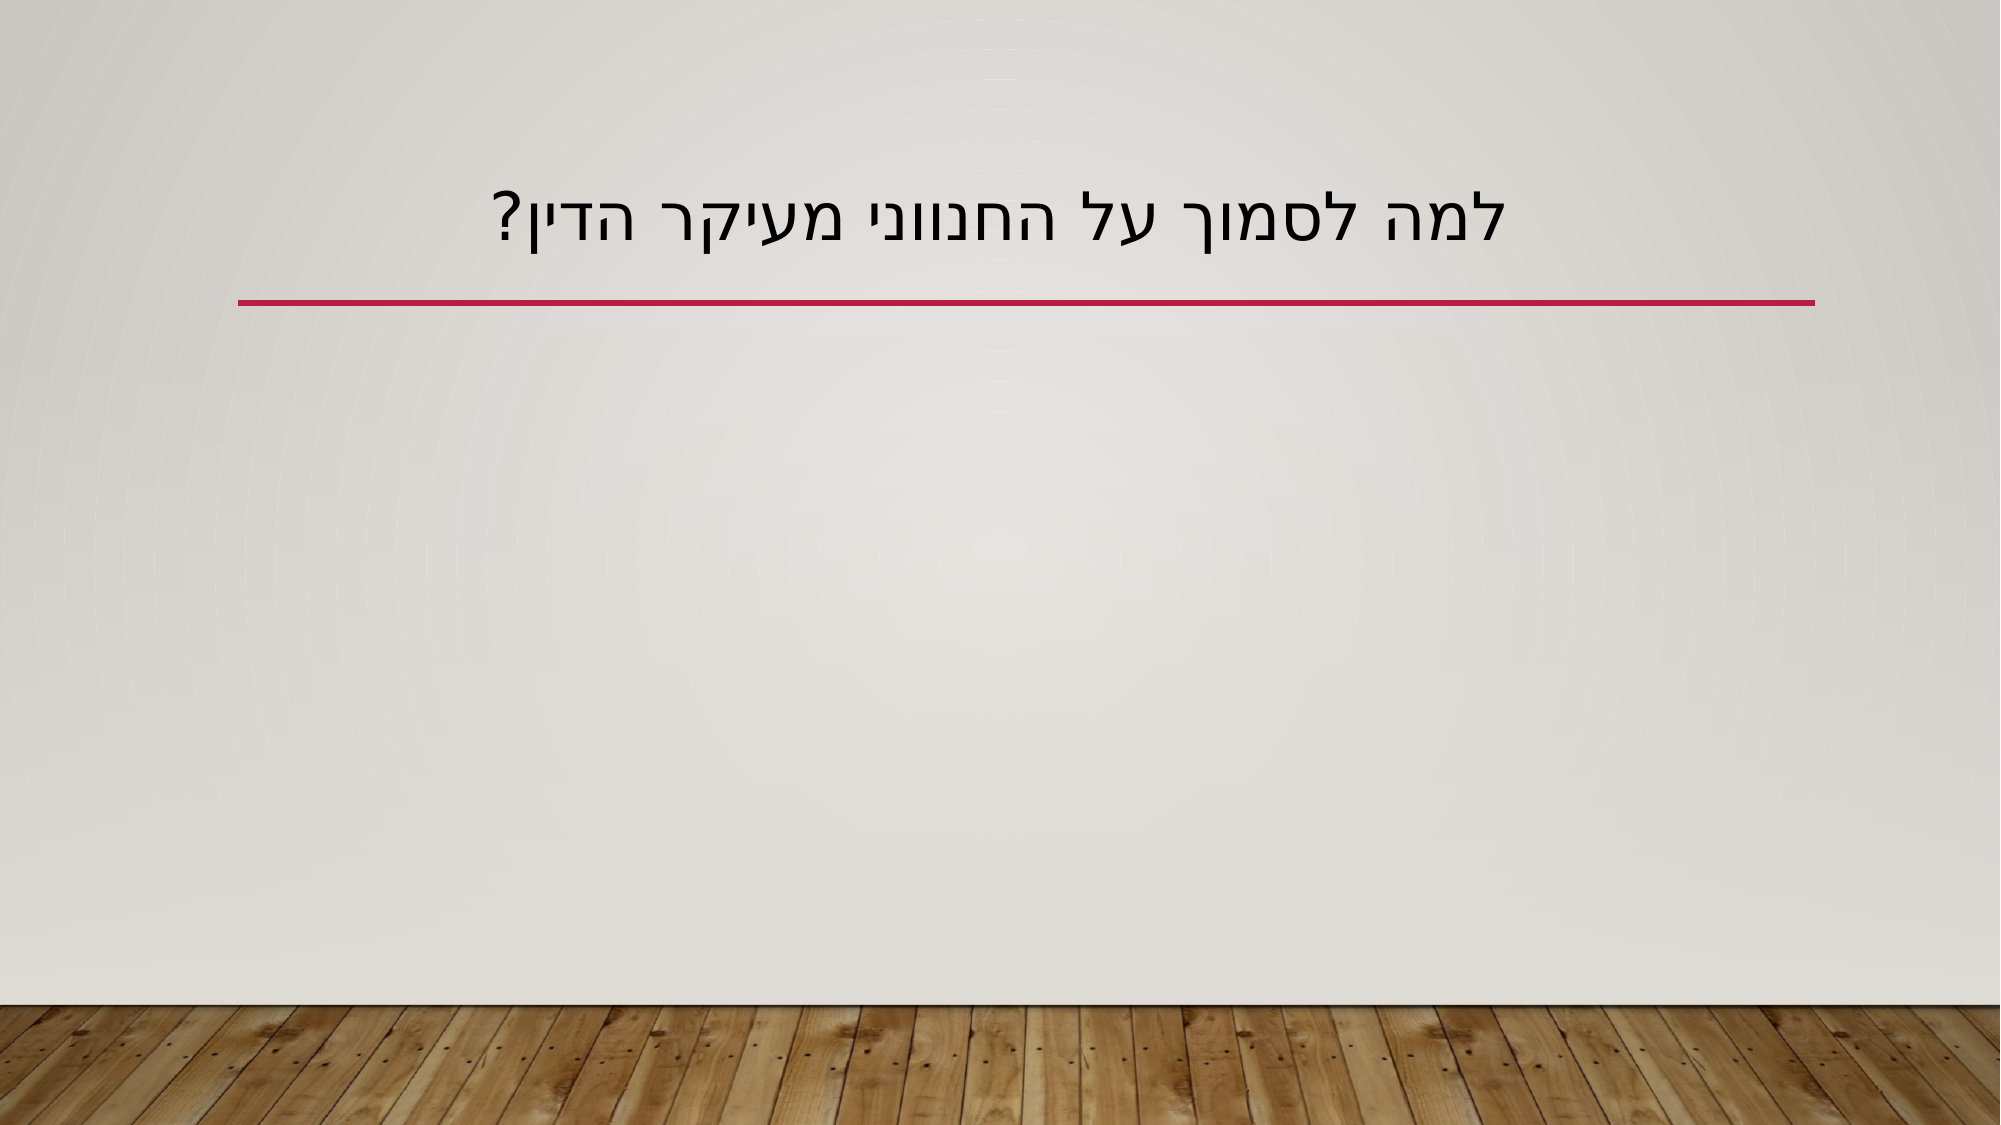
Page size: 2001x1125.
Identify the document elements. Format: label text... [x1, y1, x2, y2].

picture [0, 1005, 2000, 1125]
title למה לסמוך על החנווני מעיקר הדין? [186, 175, 1814, 348]
